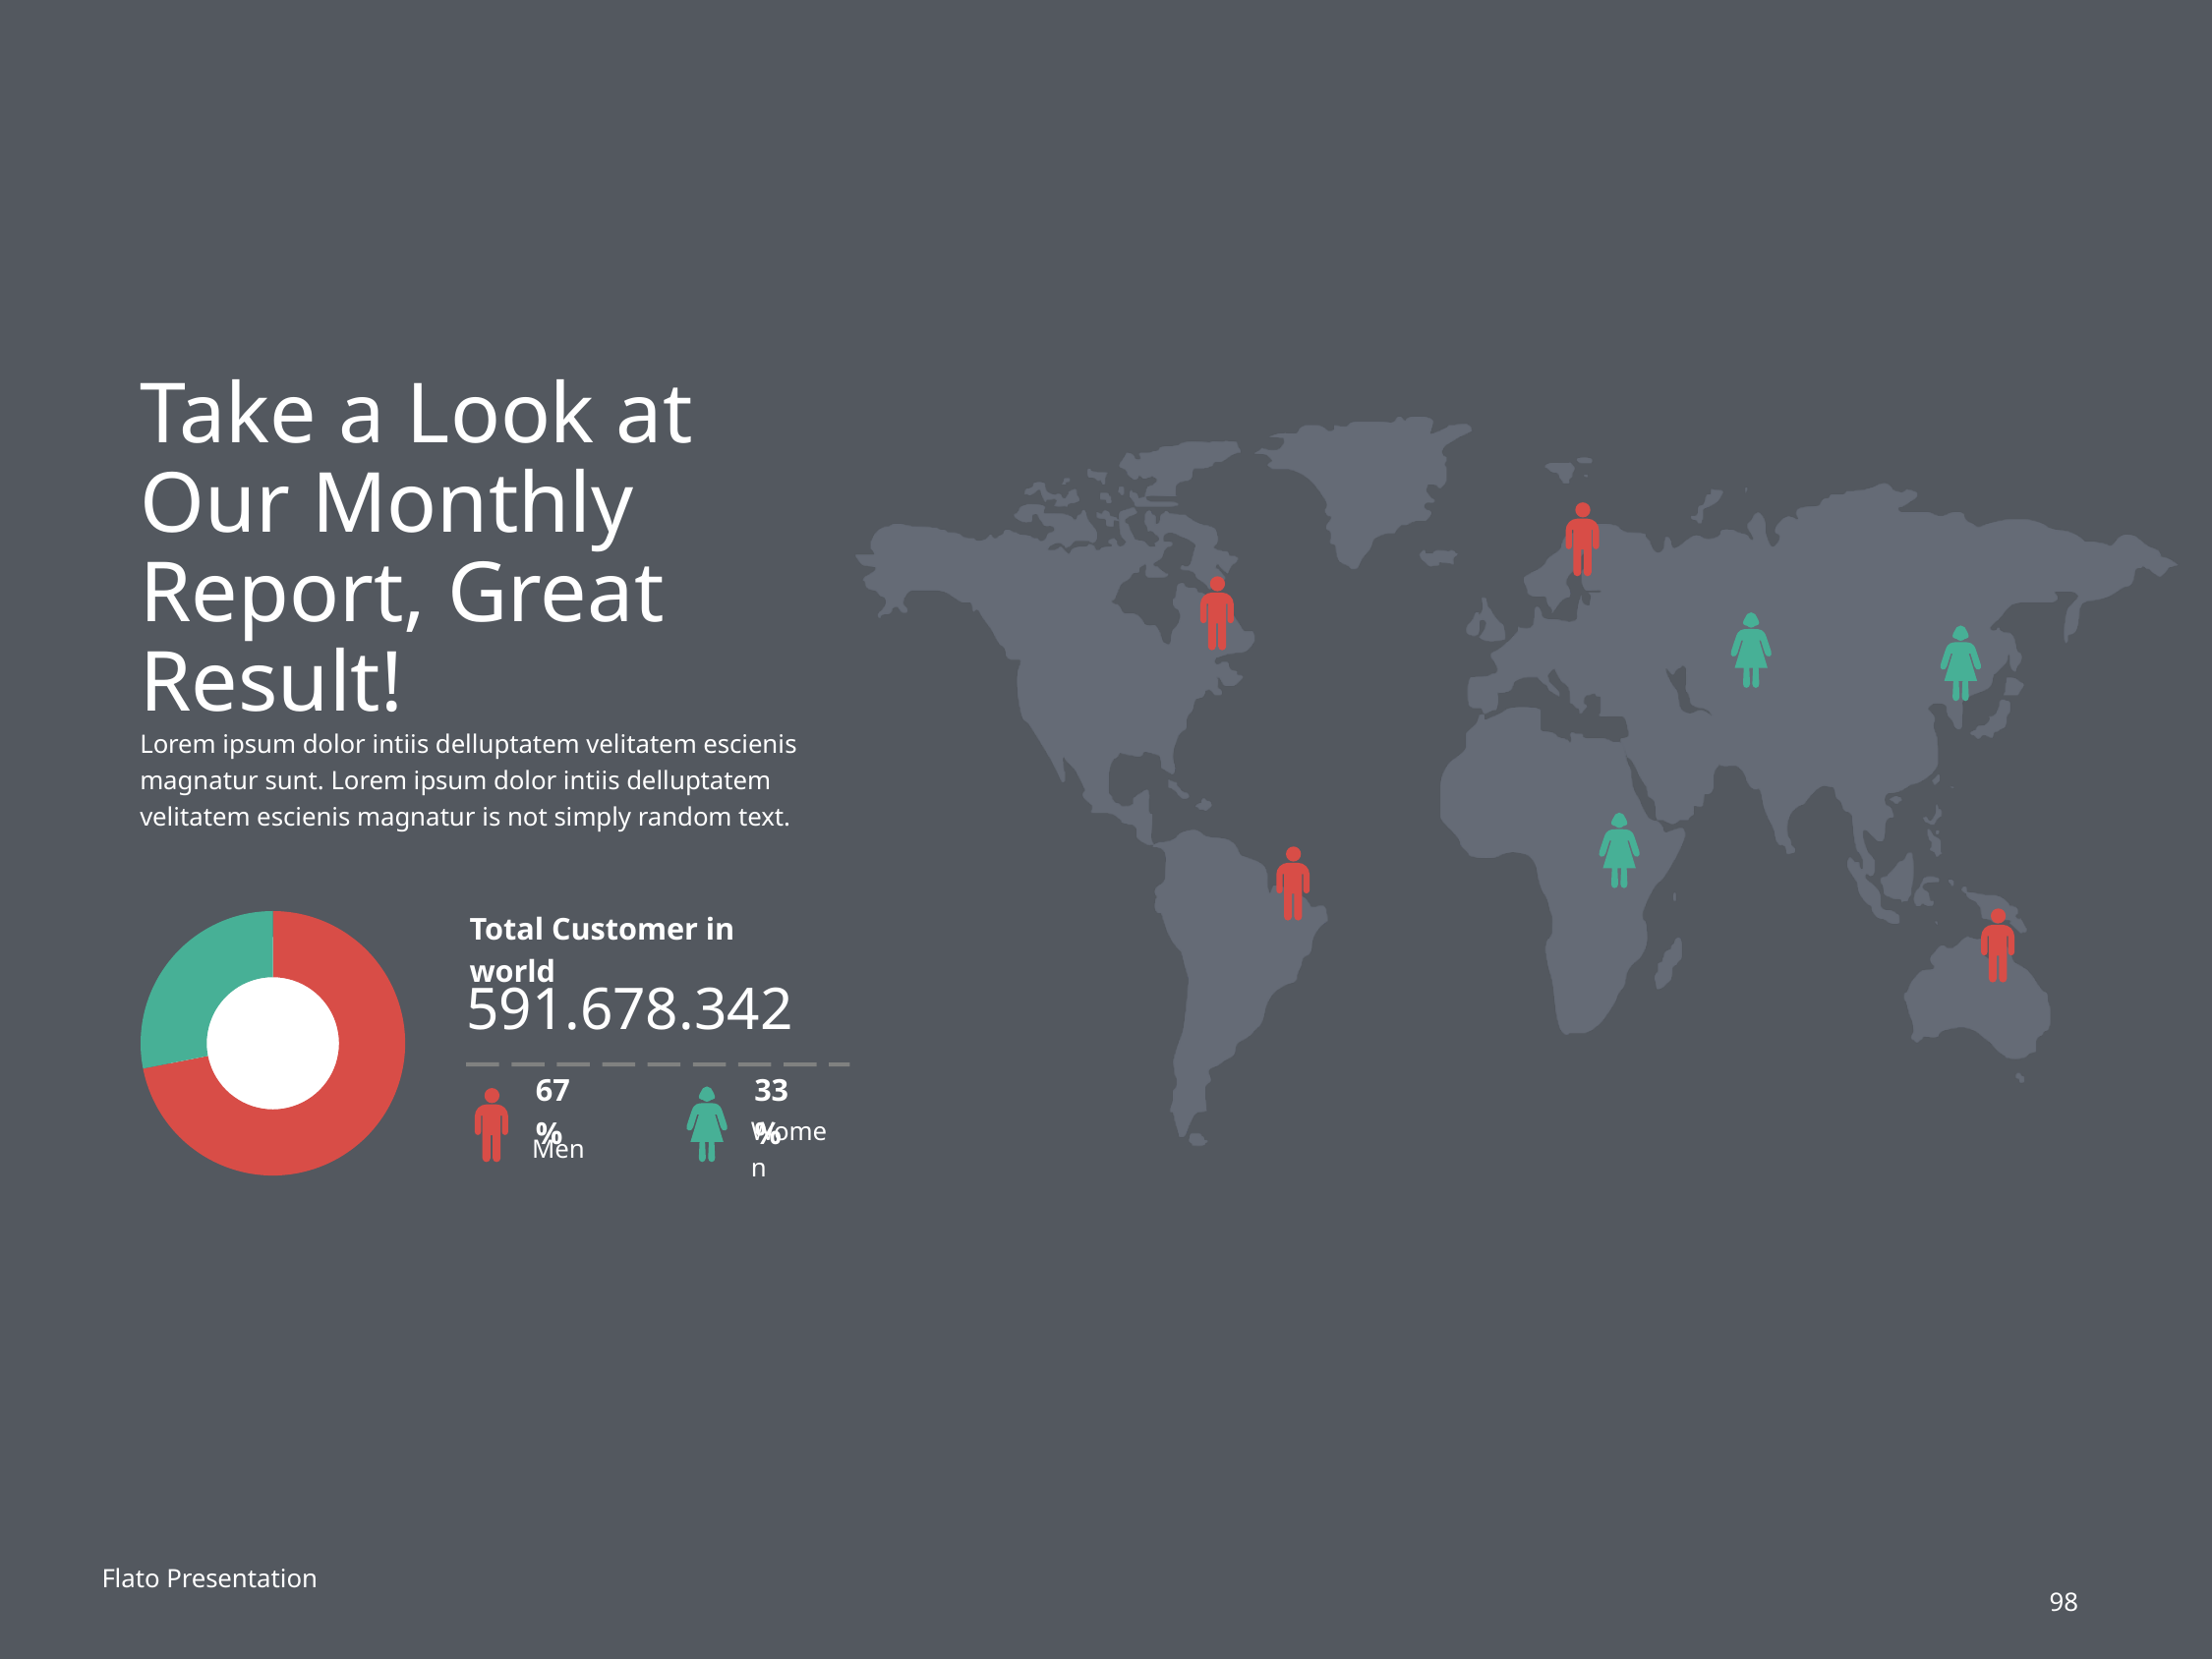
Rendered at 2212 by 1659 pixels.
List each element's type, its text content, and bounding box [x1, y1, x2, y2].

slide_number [2030, 1576, 2098, 1630]
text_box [698, 1086, 716, 1102]
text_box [686, 1103, 728, 1163]
text_box [477, 1088, 508, 1163]
text_box Take a Look at Our Monthly Report, Great Result! [140, 408, 839, 692]
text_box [532, 1086, 600, 1166]
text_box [750, 1086, 843, 1166]
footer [87, 1534, 834, 1624]
chart [38, 898, 474, 1188]
picture [844, 352, 2212, 1166]
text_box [474, 925, 779, 967]
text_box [140, 717, 844, 836]
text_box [474, 971, 822, 1052]
